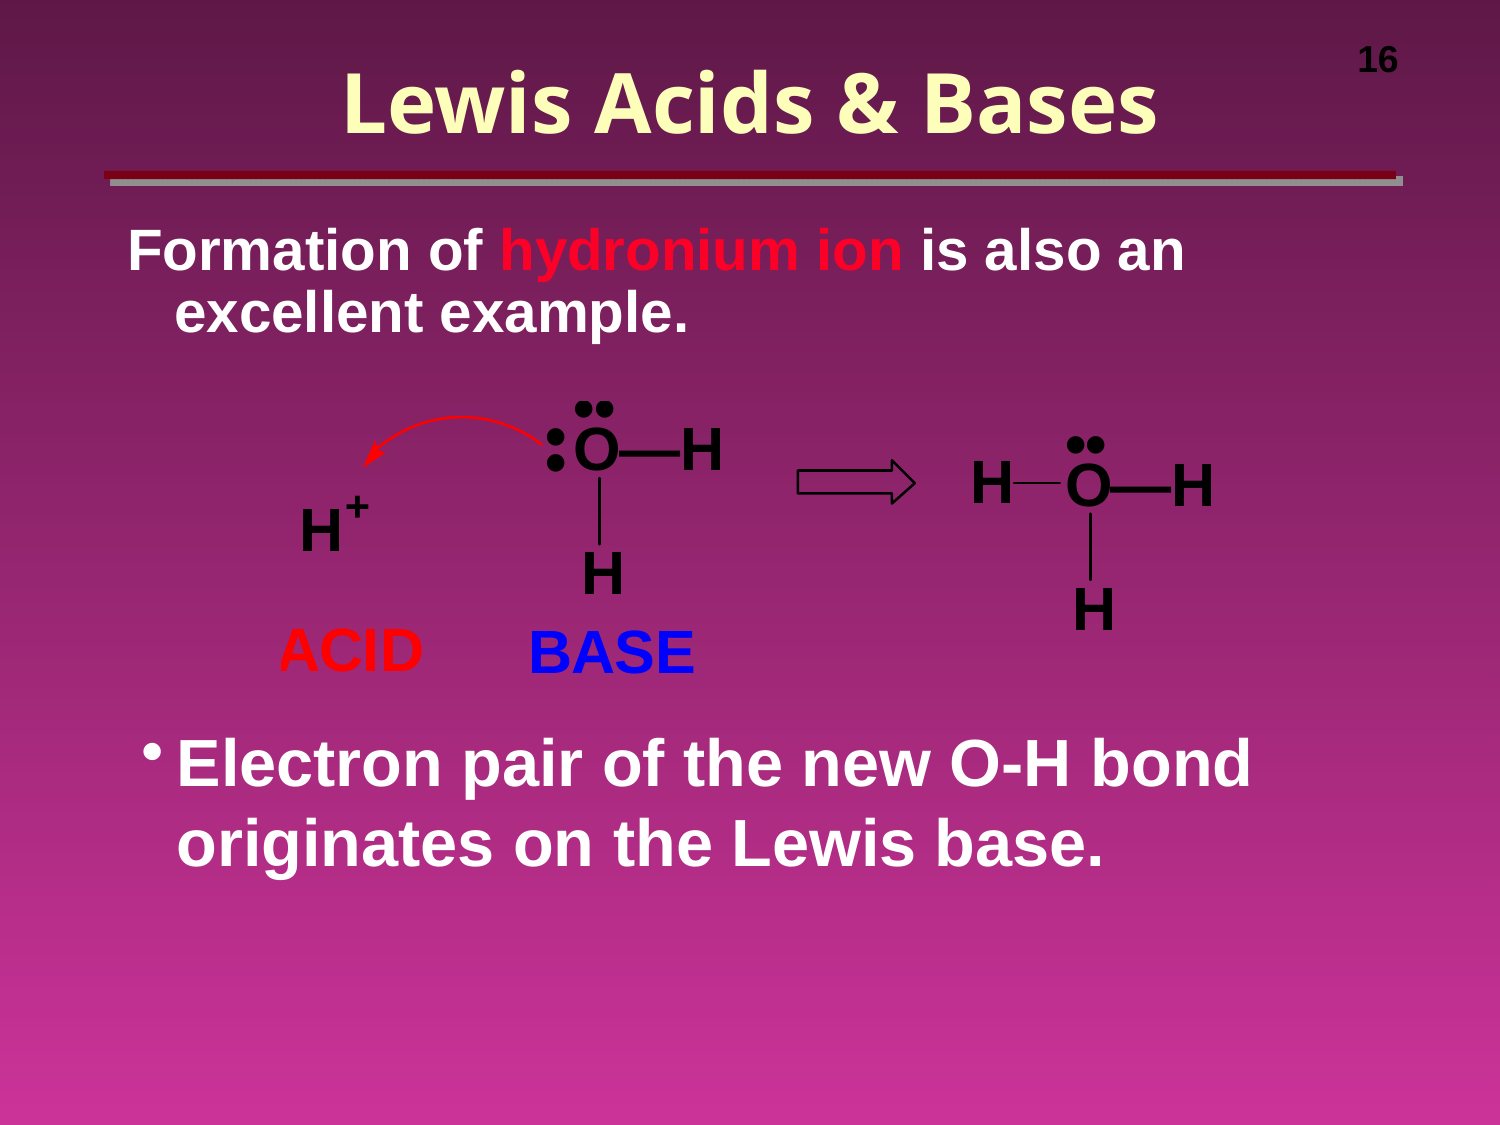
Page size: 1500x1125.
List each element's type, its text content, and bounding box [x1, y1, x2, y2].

title Lewis Acids & Bases [162, 24, 1338, 181]
title Lewis Acids & Bases [162, 182, 1338, 188]
text_box Electron pair of the new O-H bond originates on the Lewis base. [126, 712, 1374, 888]
picture [281, 401, 1213, 675]
list Formation of hydronium ion is also an excellent example. [112, 212, 1388, 375]
